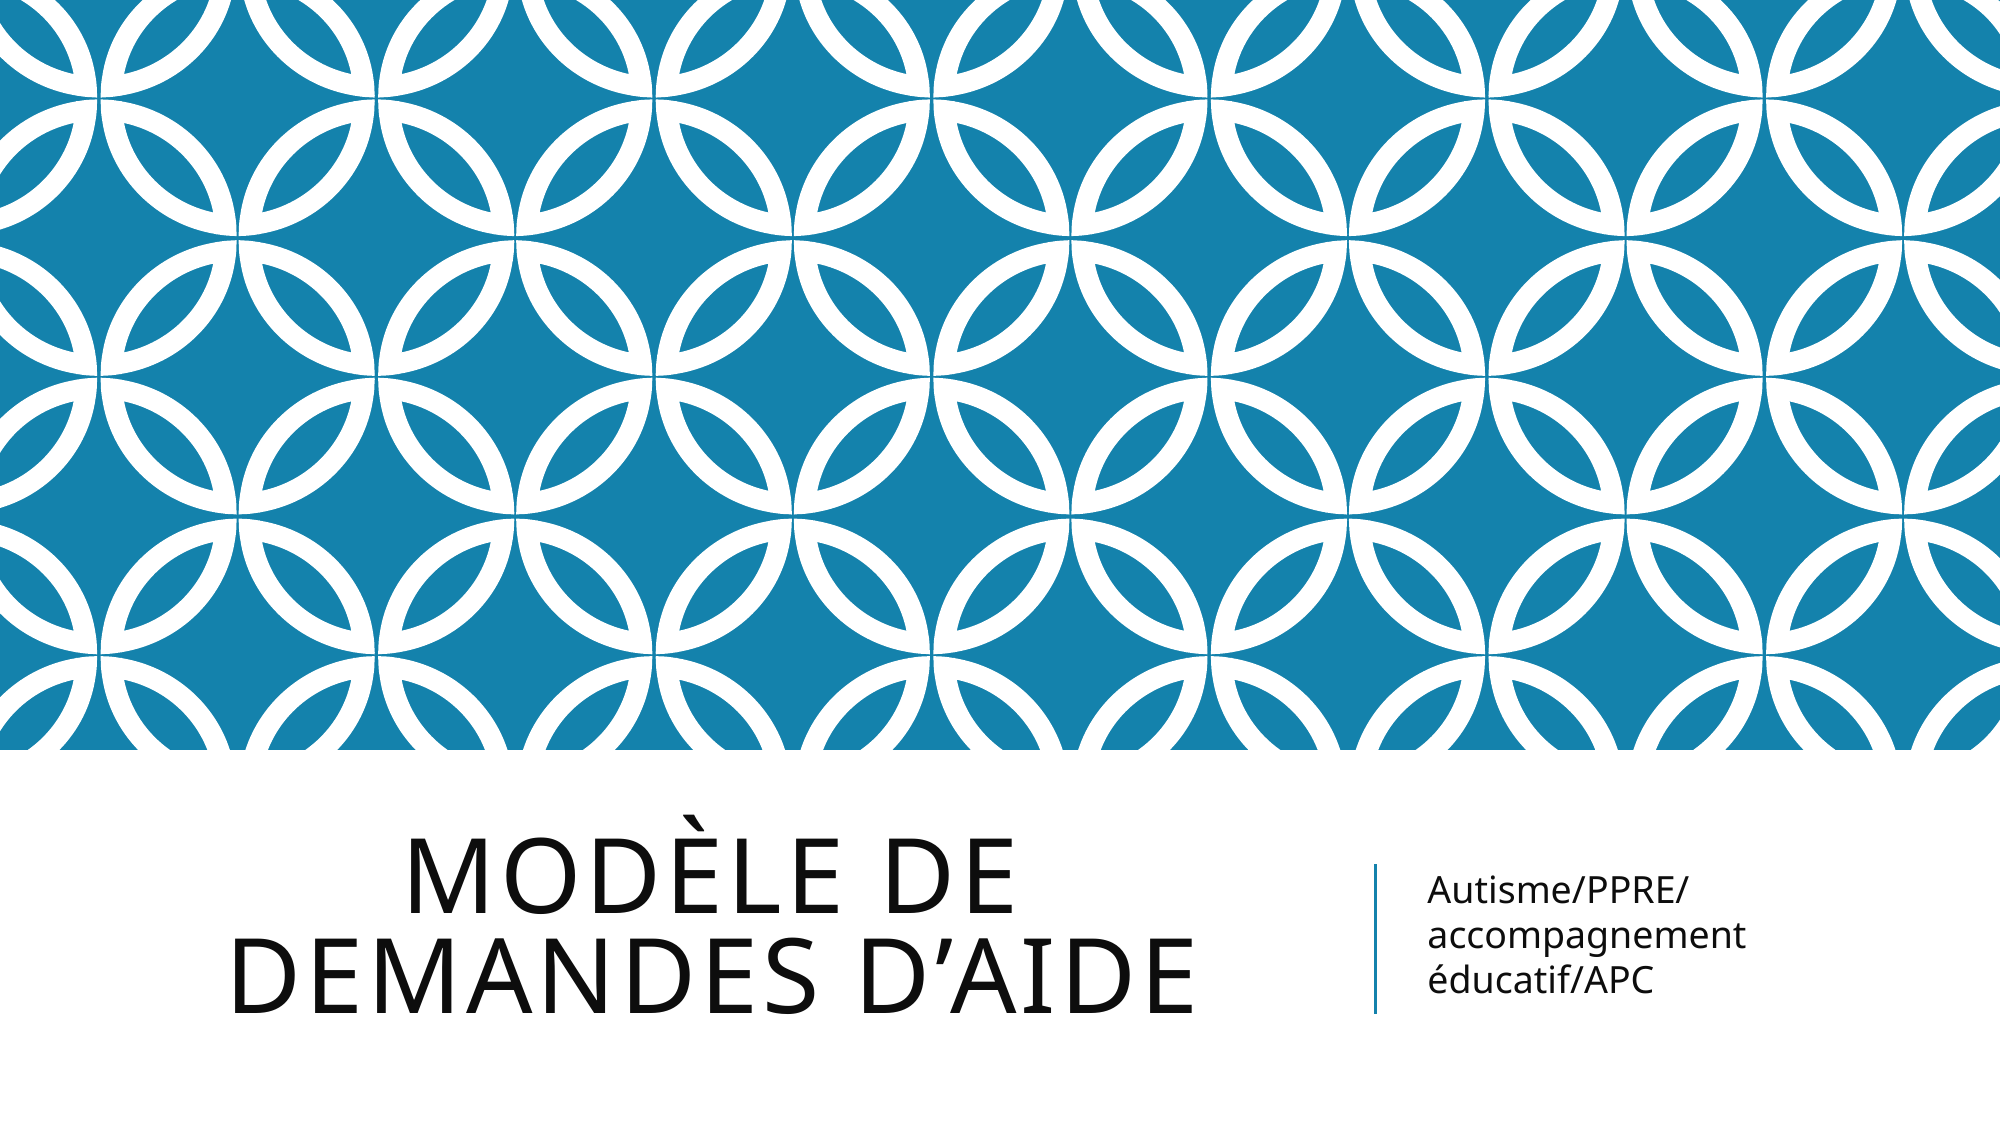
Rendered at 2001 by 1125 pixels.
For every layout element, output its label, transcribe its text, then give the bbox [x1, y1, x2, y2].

title Modèle de demandes d’aide [75, 813, 1350, 1054]
subtitle Autisme/PPRE/accompagnement éducatif/APC [1412, 813, 1938, 1054]
